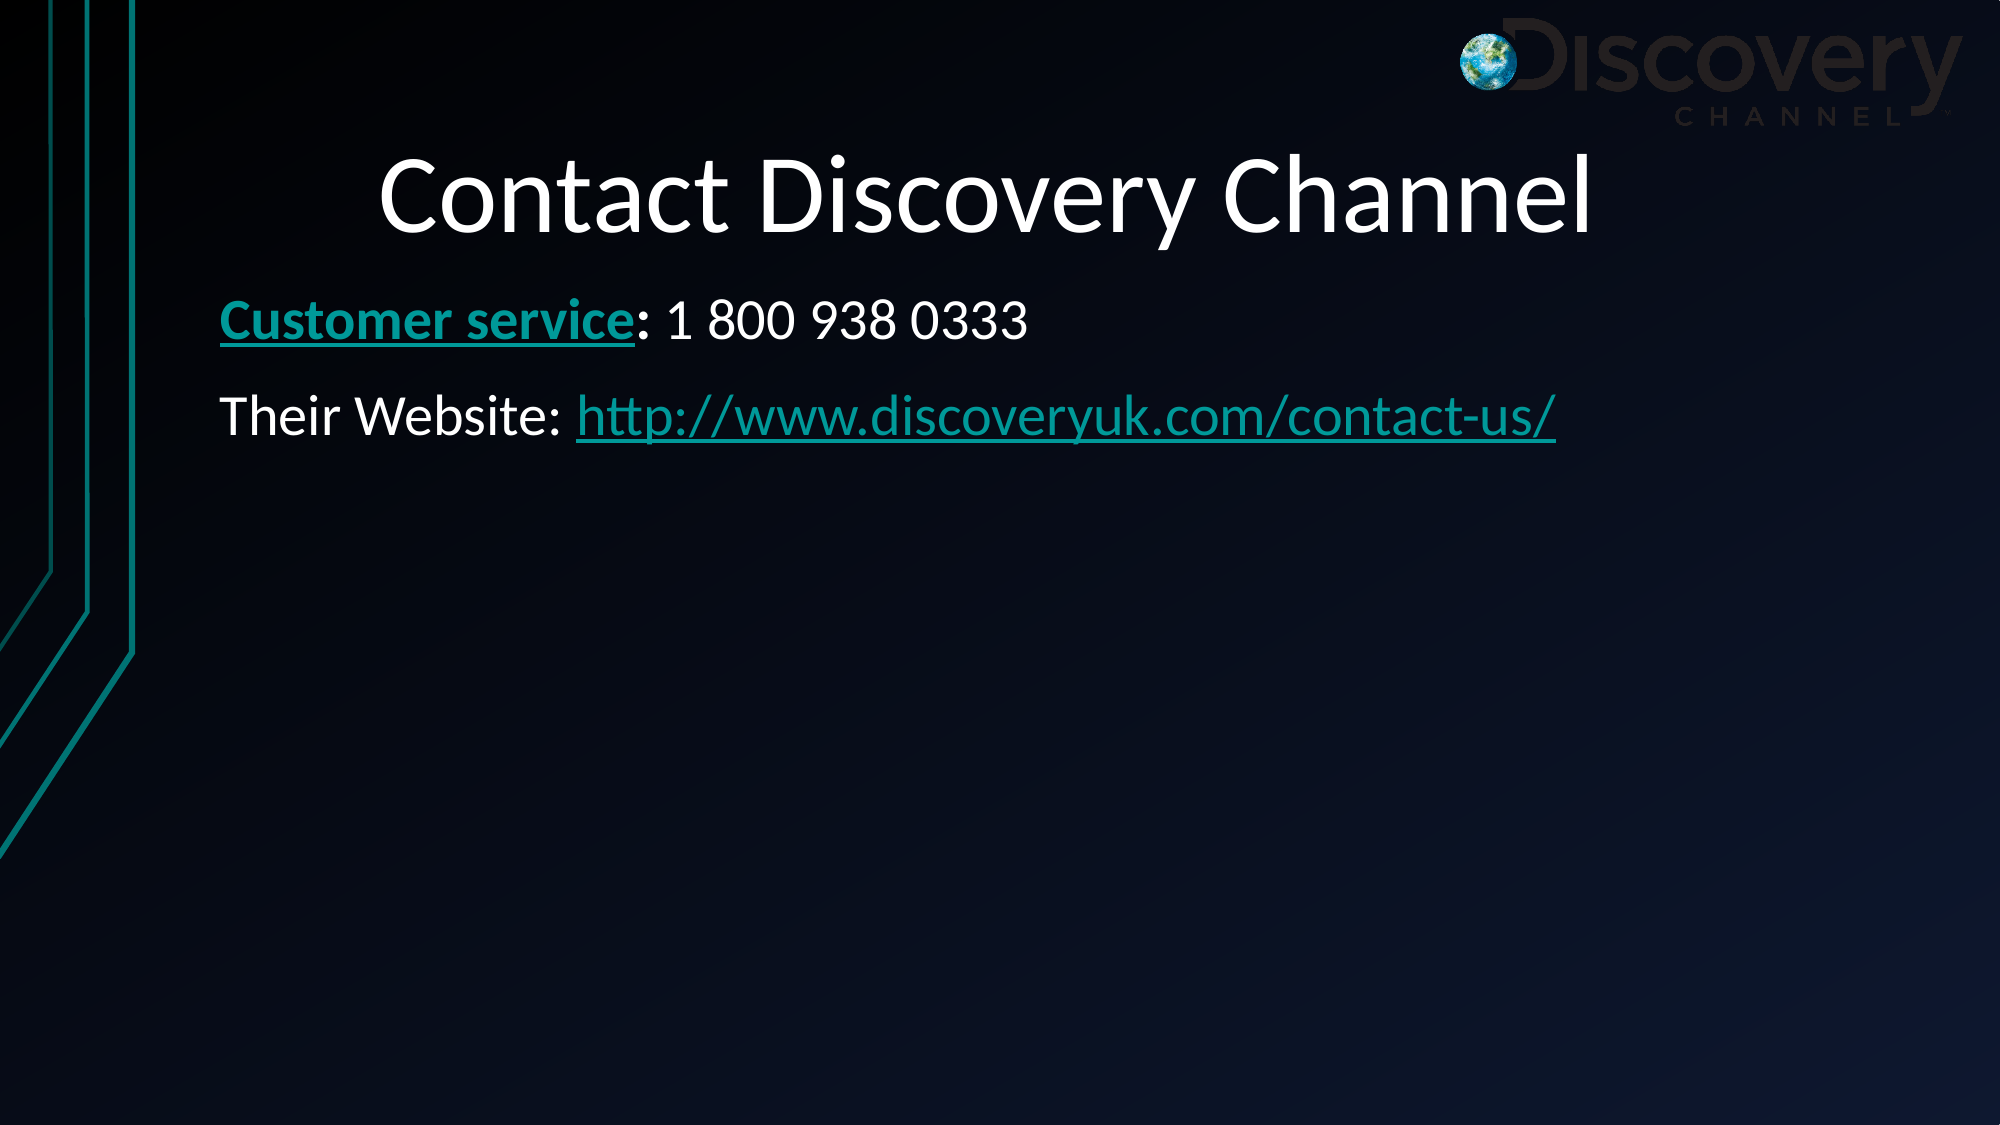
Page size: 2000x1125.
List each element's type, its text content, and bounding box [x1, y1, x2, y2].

text_box Contact Discovery Channel [137, 125, 1837, 268]
picture [1460, 17, 1963, 126]
list Customer service: 1 800 938 0333 Their Website: http://www.discoveryuk.com/contact-us/ [199, 279, 1900, 1012]
